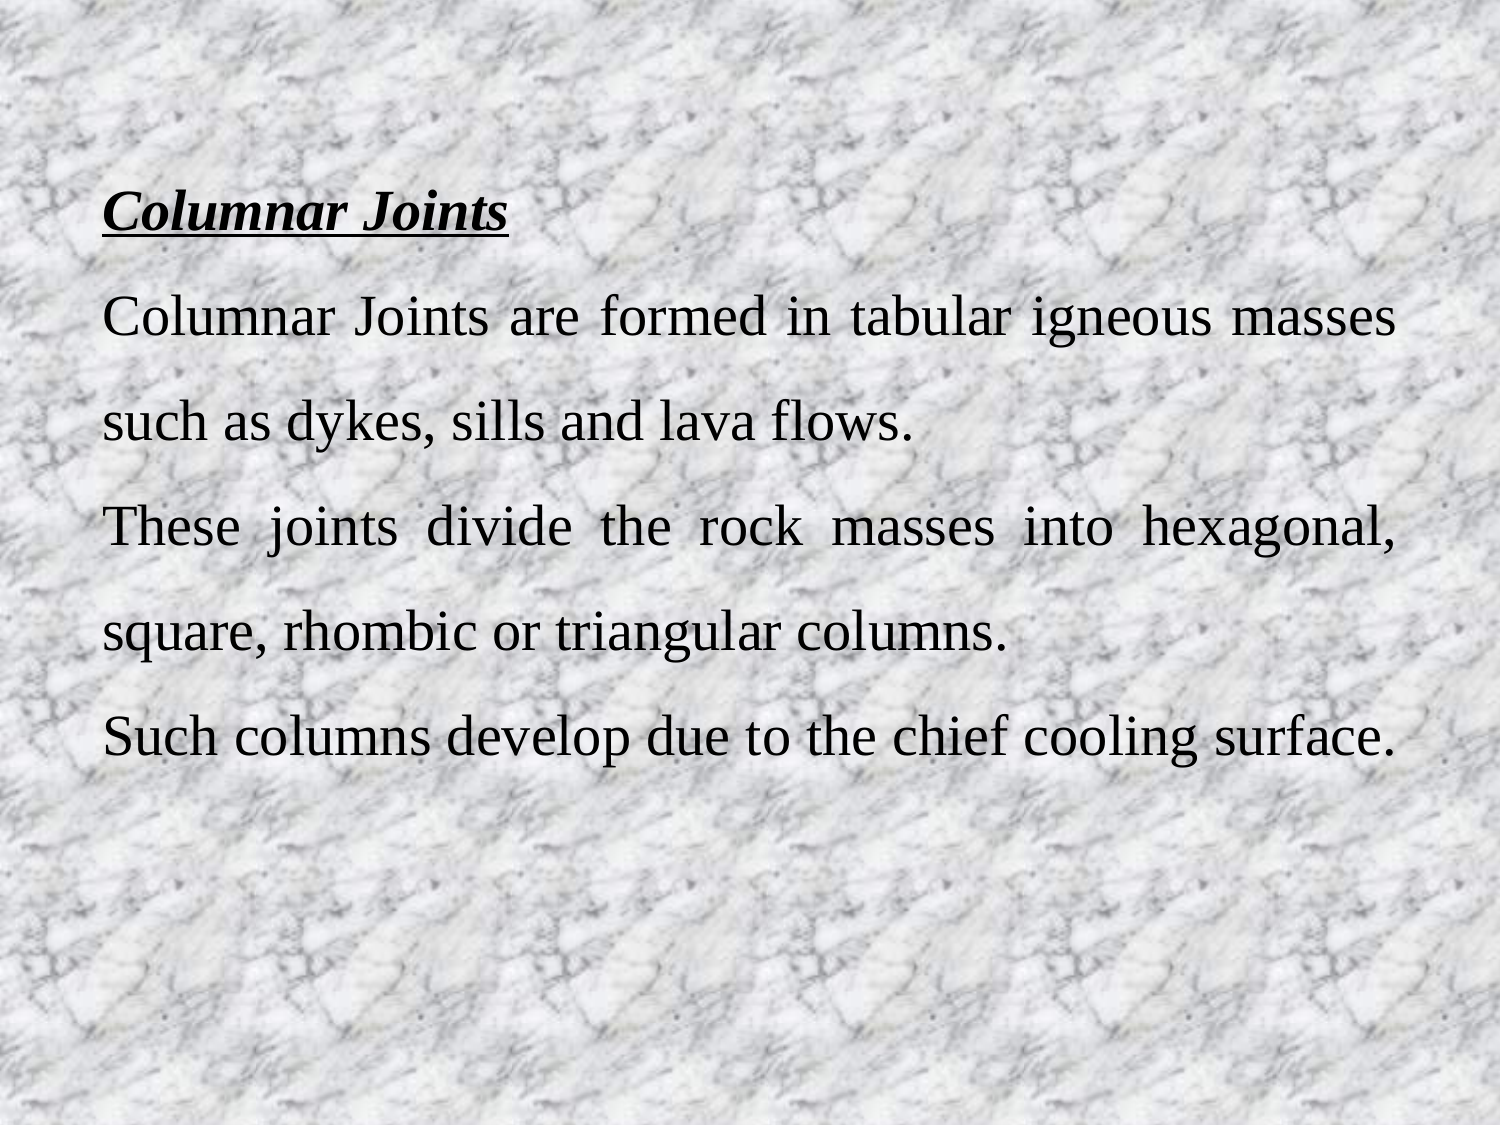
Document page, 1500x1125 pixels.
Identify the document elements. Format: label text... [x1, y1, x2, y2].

text_box Columnar Joints Columnar Joints are formed in tabular igneous masses such as dykes, sills and lava flows. These joints divide the rock masses into hexagonal, square, rhombic or triangular columns. Such columns develop due to the chief cooling surface. [87, 130, 1413, 880]
picture [0, 0, 1500, 1125]
